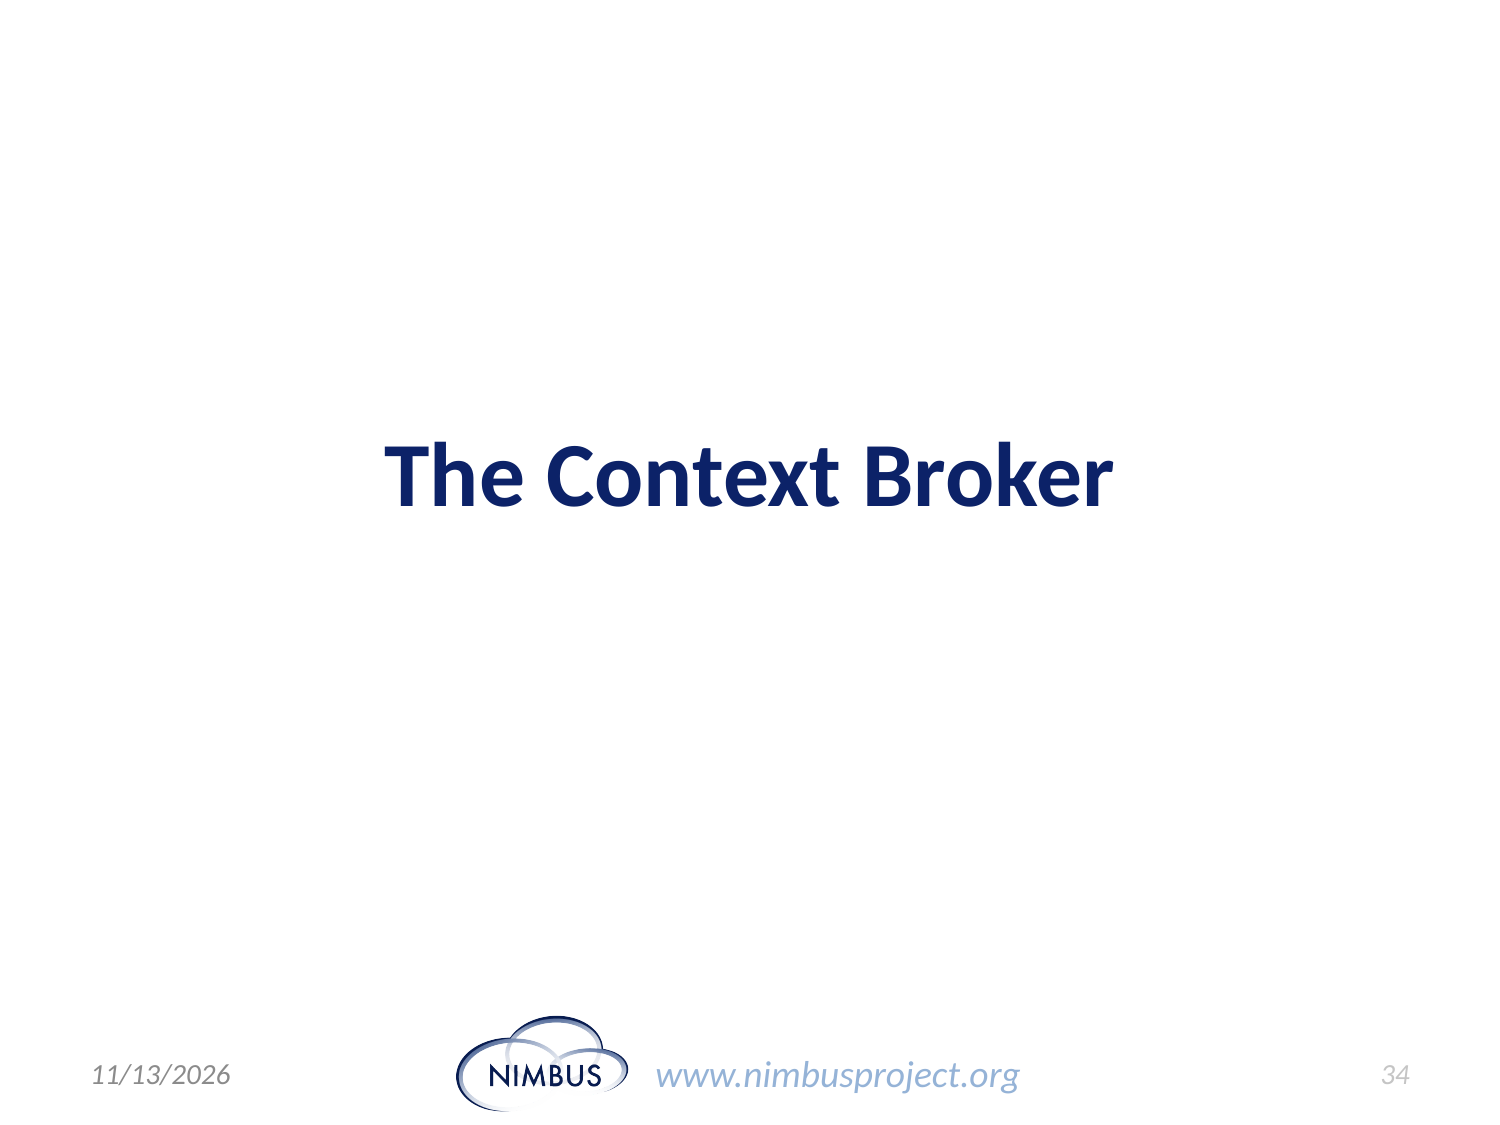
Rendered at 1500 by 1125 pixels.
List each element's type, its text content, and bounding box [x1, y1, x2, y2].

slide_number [75, 1042, 425, 1103]
title The Context Broker [112, 349, 1388, 591]
picture [448, 991, 634, 1125]
slide_number 34 [1074, 1042, 1425, 1103]
